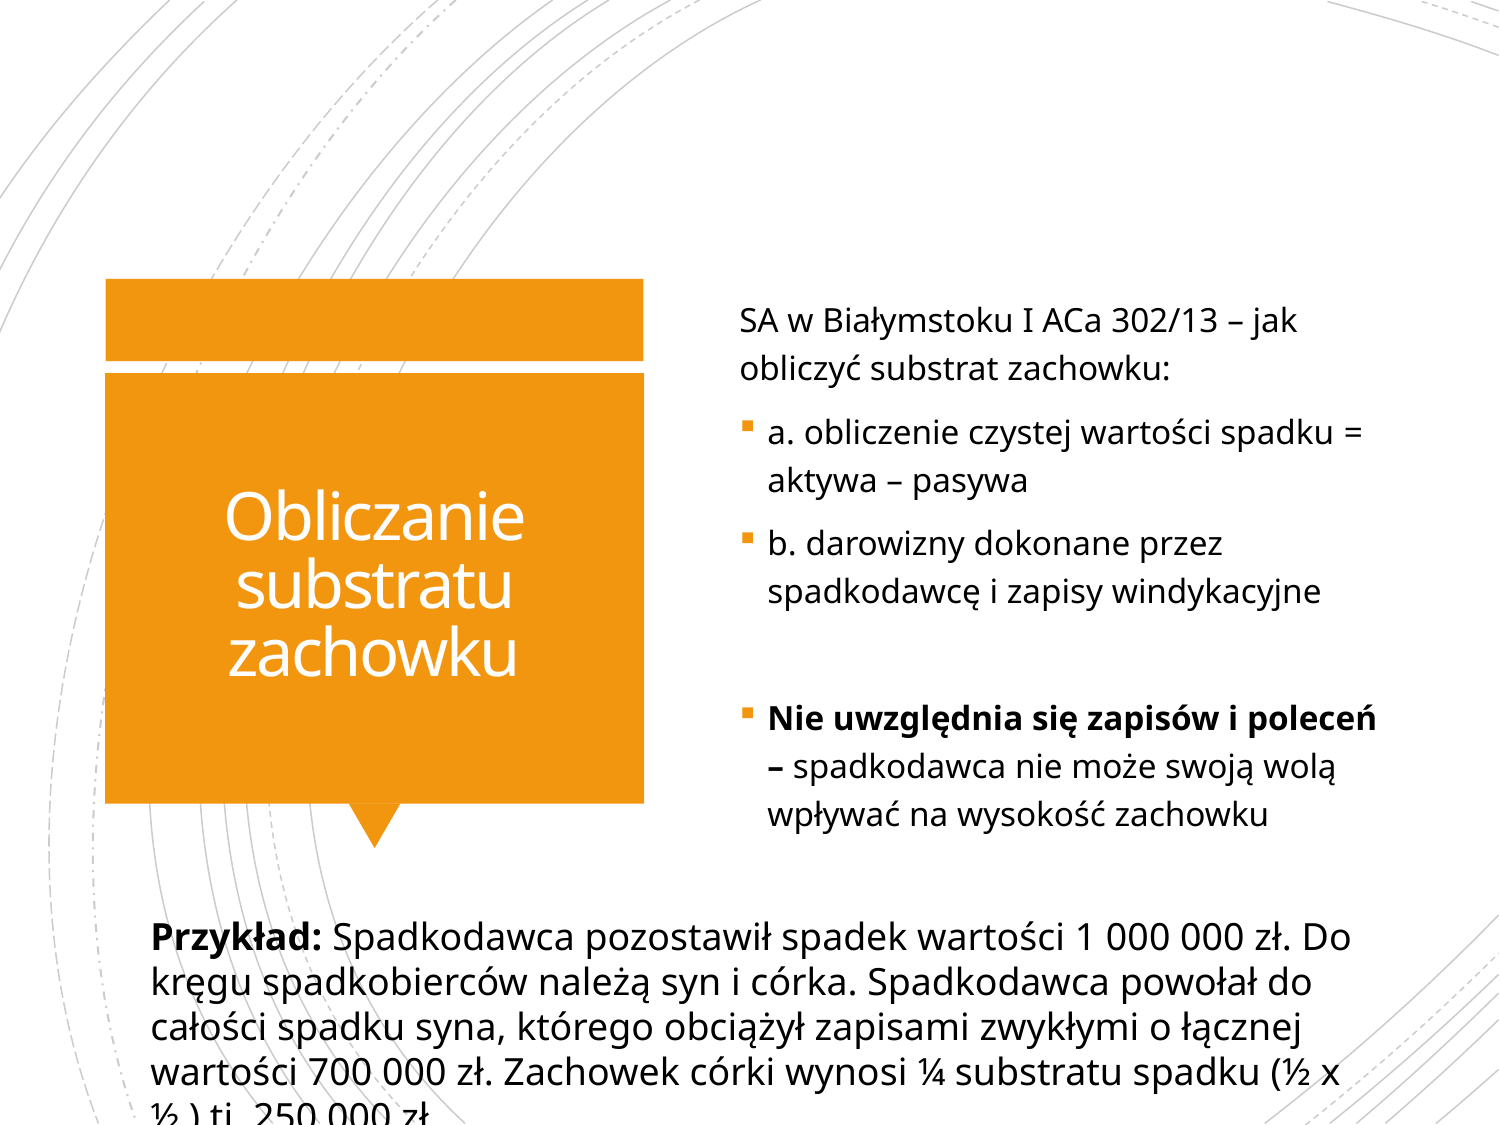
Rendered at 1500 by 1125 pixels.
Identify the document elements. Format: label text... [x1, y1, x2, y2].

list SA w Białymstoku I ACa 302/13 – jak obliczyć substrat zachowku: a. obliczenie czystej wartości spadku = aktywa – pasywa b. darowizny dokonane przez spadkodawcę i zapisy windykacyjne Nie uwzględnia się zapisów i poleceń – spadkodawca nie może swoją wolą wpływać na wysokość zachowku [724, 131, 1396, 993]
title Obliczanie substratu zachowku [118, 385, 630, 790]
text_box Przykład: Spadkodawca pozostawił spadek wartości 1 000 000 zł. Do kręgu spadkobierców należą syn i córka. Spadkodawca powołał do całości spadku syna, którego obciążył zapisami zwykłymi o łącznej wartości 700 000 zł. Zachowek córki wynosi ¼ substratu spadku (½ x ½ ) tj. 250 000 zł. [135, 905, 1376, 1125]
